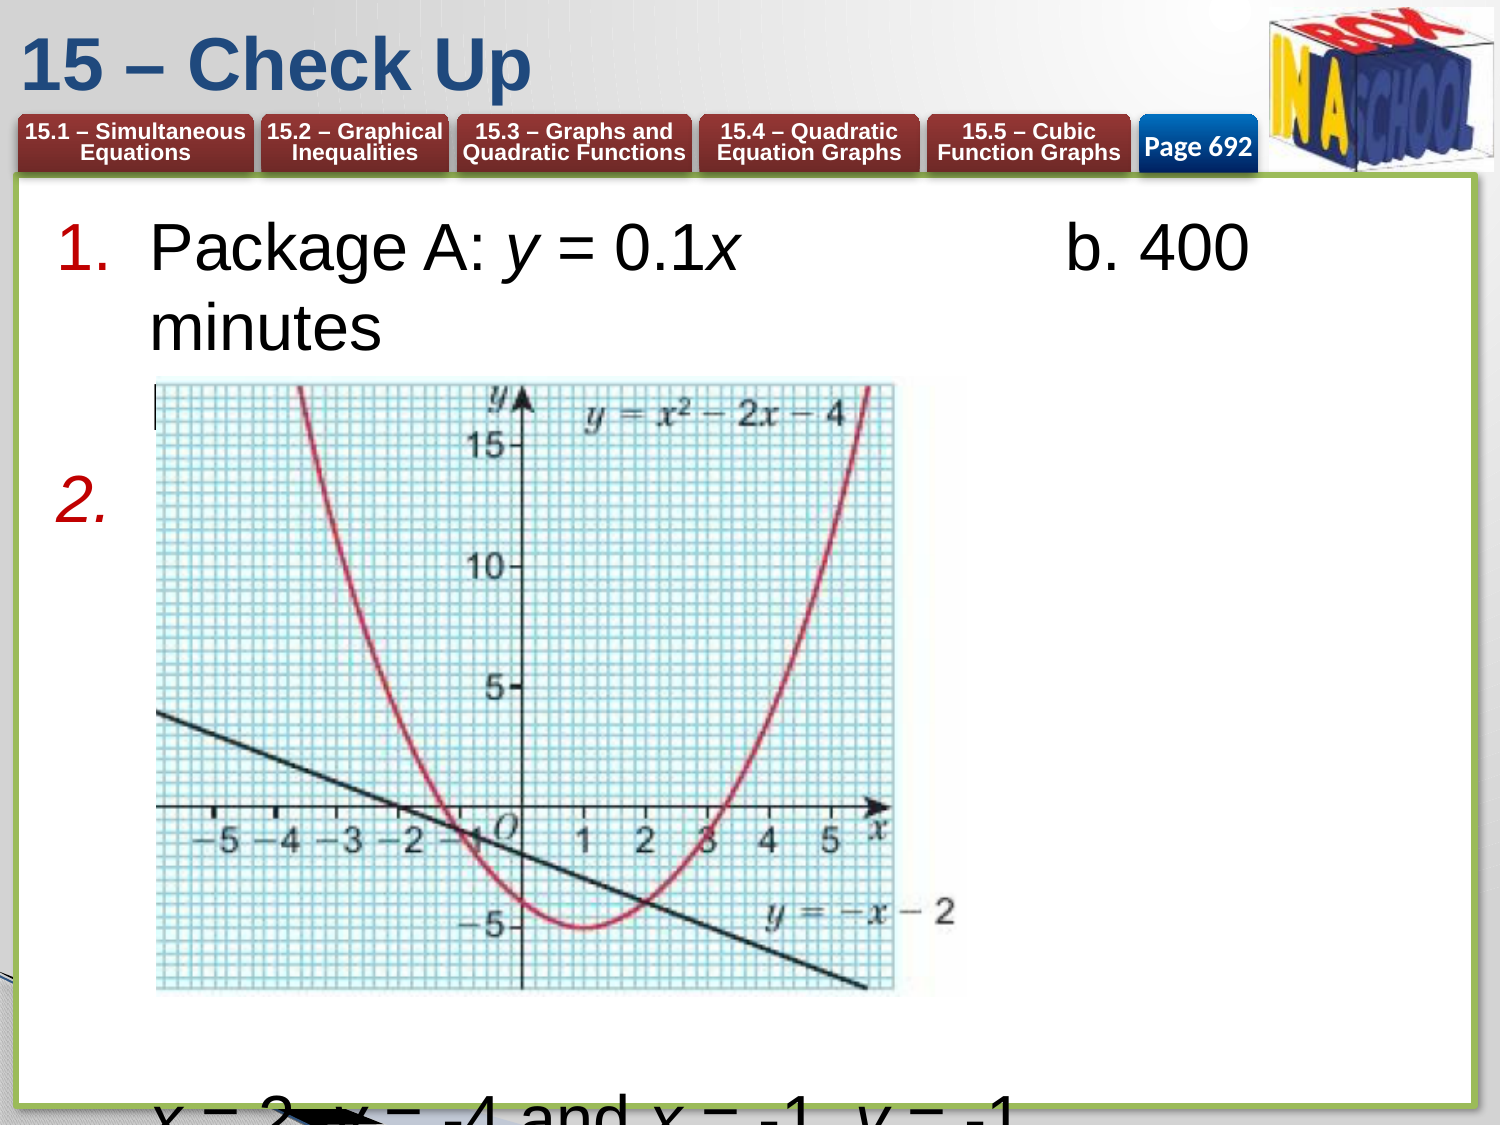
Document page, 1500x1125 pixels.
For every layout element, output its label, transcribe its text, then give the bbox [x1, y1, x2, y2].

title 15 – Check Up [5, 7, 1260, 114]
text_box Package A: y = 0.1x b. 400 minutes Package B: y = 20 + 0.05x x = 2, y = -4 and x = -1, y = -1 [41, 196, 1447, 1125]
picture [1269, 7, 1495, 172]
picture [155, 375, 967, 997]
text_box Page 692 [1139, 114, 1258, 173]
